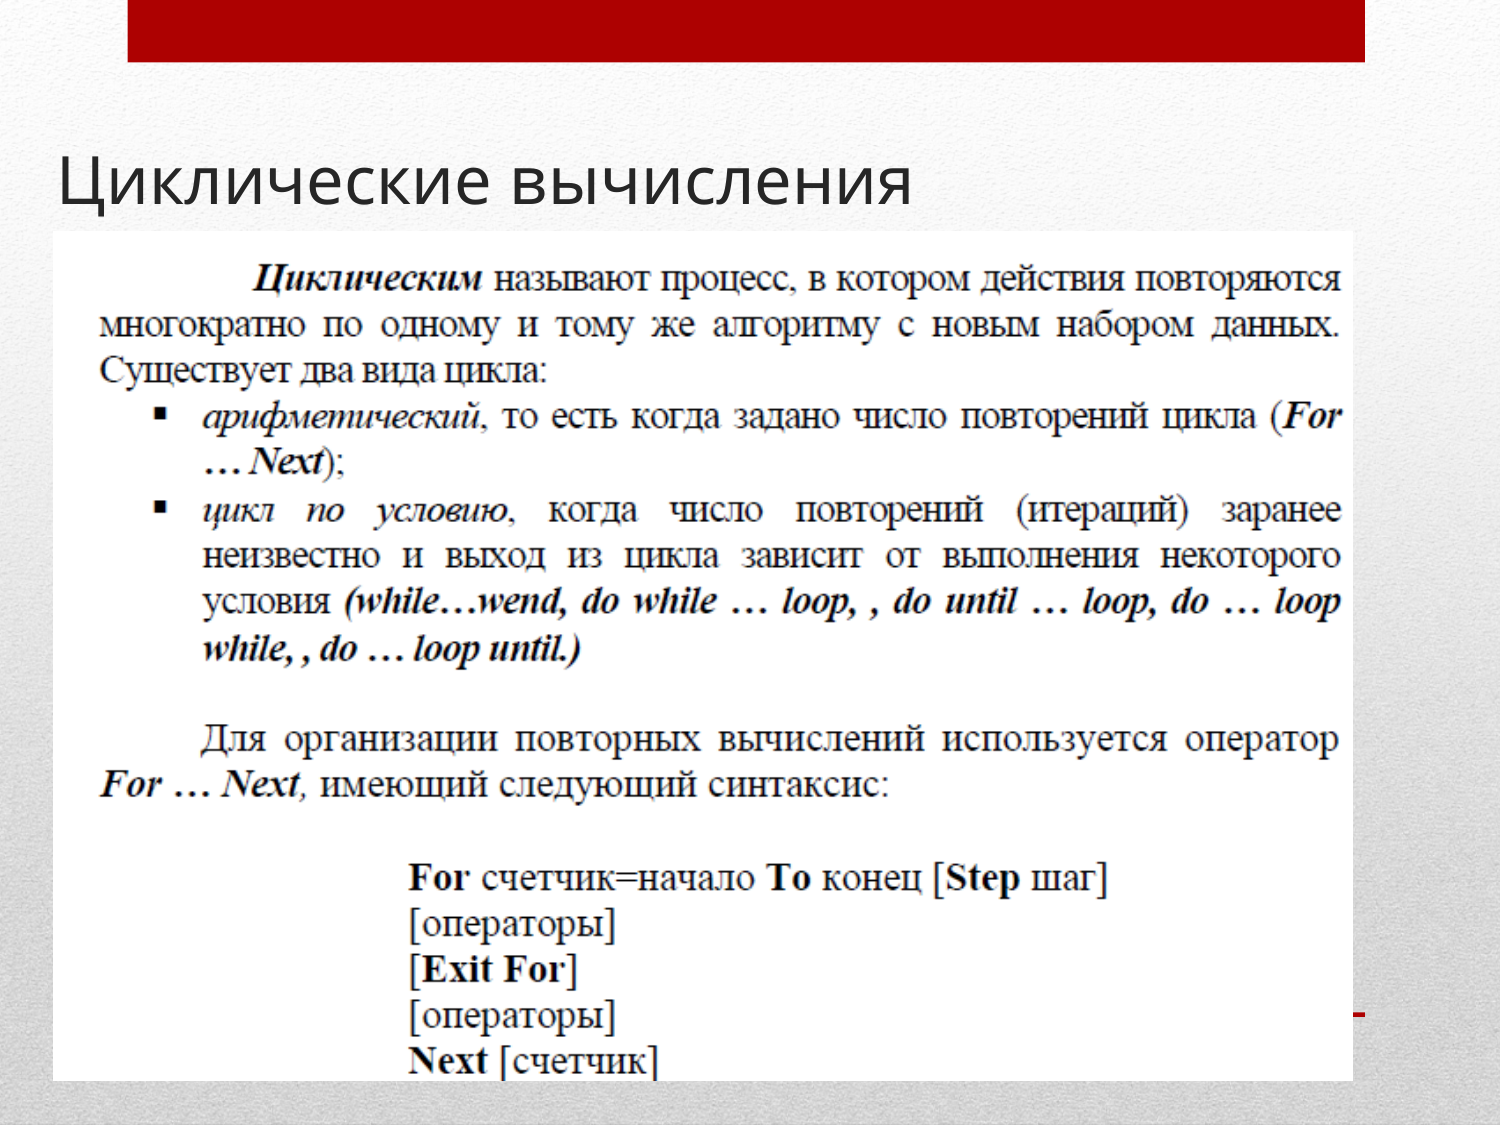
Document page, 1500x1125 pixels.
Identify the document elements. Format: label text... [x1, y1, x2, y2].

title Циклические вычисления [41, 107, 1500, 226]
picture [52, 230, 1354, 1082]
